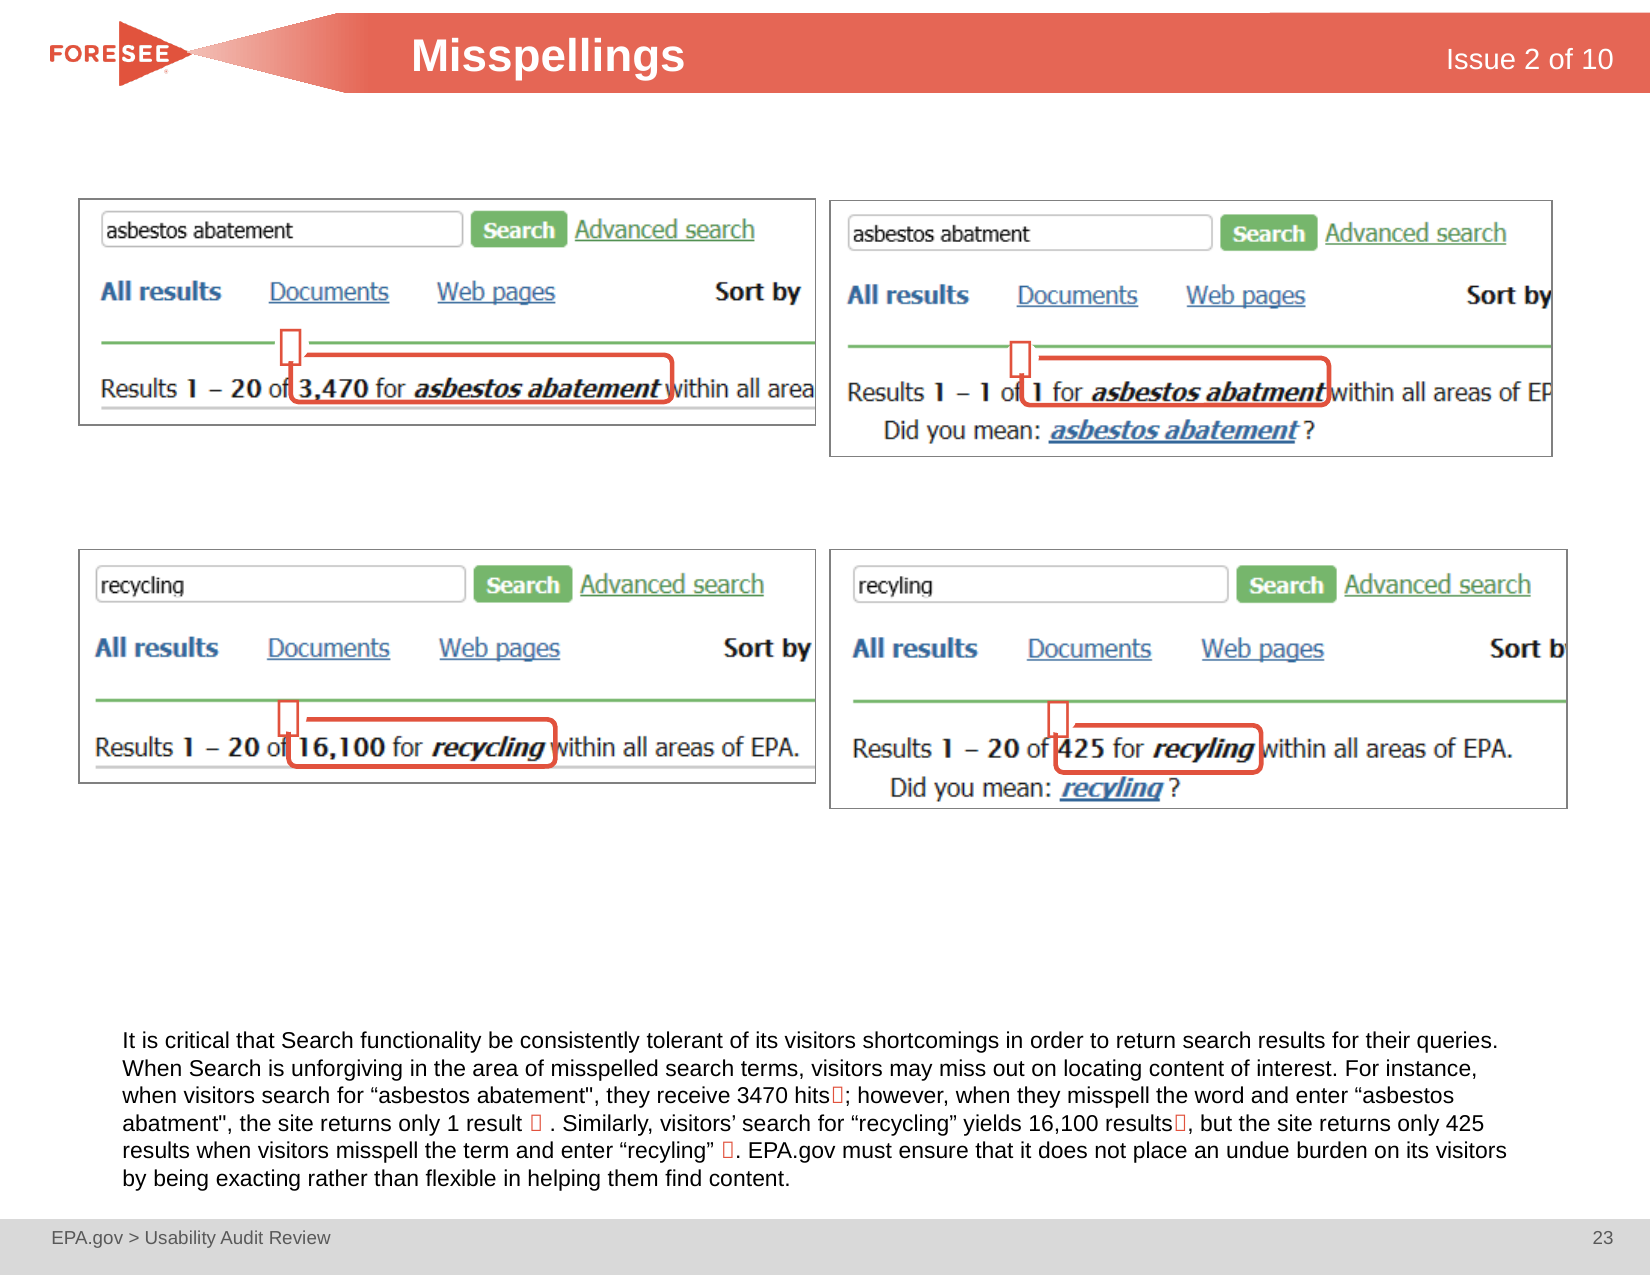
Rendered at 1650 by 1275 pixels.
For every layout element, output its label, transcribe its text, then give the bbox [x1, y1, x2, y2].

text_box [267, 314, 315, 378]
text_box Issue 2 of 10 [1314, 32, 1629, 83]
picture [830, 550, 1567, 809]
picture [79, 199, 815, 425]
picture [79, 550, 815, 783]
picture [830, 201, 1552, 457]
picture [50, 21, 192, 86]
title Misspellings [396, 12, 1418, 94]
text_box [265, 685, 312, 748]
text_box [996, 326, 1044, 390]
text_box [1034, 686, 1082, 750]
list It is critical that Search functionality be consistently tolerant of its visitors shortcomings in order to return search results for their queries. When Search is unforgiving in the area of misspelled search terms, visitors may miss out on locating content of interest. For instance, when visitors search for “asbestos abatement", they receive 3470 hits; however, when they misspell the word and enter “asbestos abatment", the site returns only 1 result  . Similarly, visitors’ search for “recycling” yields 16,100 results, but the site returns only 425 results when visitors misspell the term and enter “recyling” . EPA.gov must ensure that it does not place an undue burden on its visitors by being exacting rather than flexible in helping them find content. [107, 1018, 1530, 1214]
